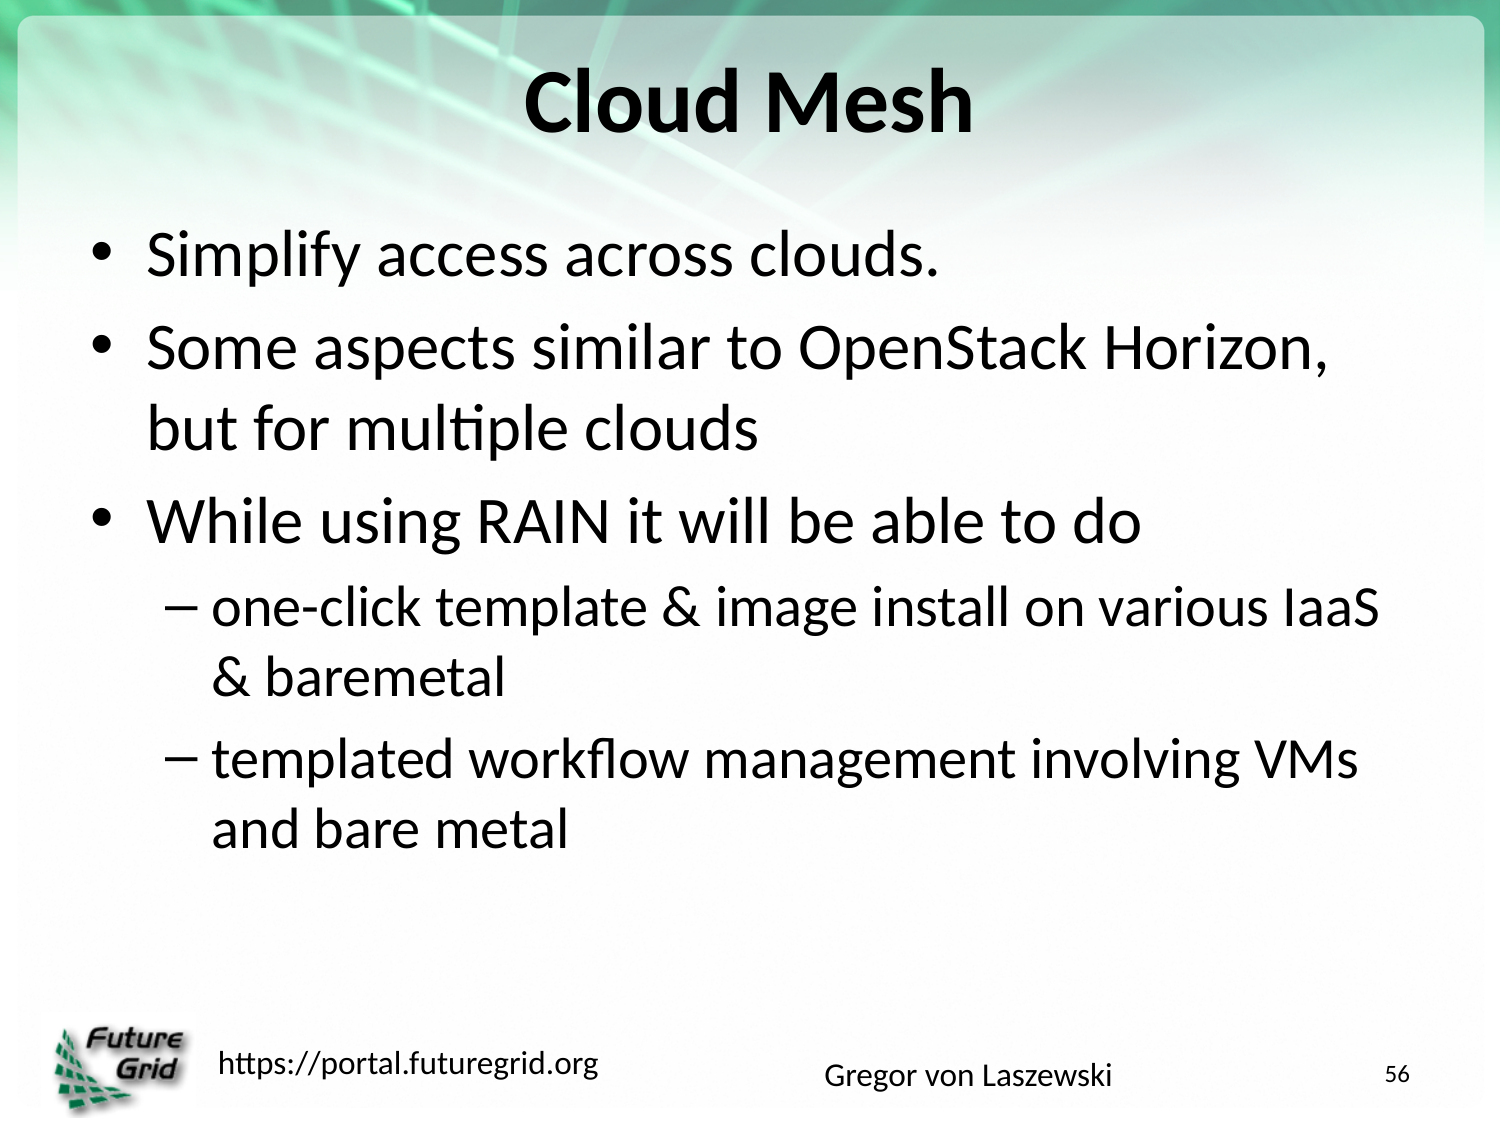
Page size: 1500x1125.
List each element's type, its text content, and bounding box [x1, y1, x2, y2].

list Simplify access across clouds. Some aspects similar to OpenStack Horizon, but for multiple clouds While using RAIN it will be able to do one-click template & image install on various IaaS & baremetal templated workflow management involving VMs and bare metal [75, 202, 1425, 1005]
title Cloud Mesh [75, 2, 1425, 190]
slide_number 56 [1075, 1042, 1425, 1103]
picture [0, 0, 1500, 1125]
